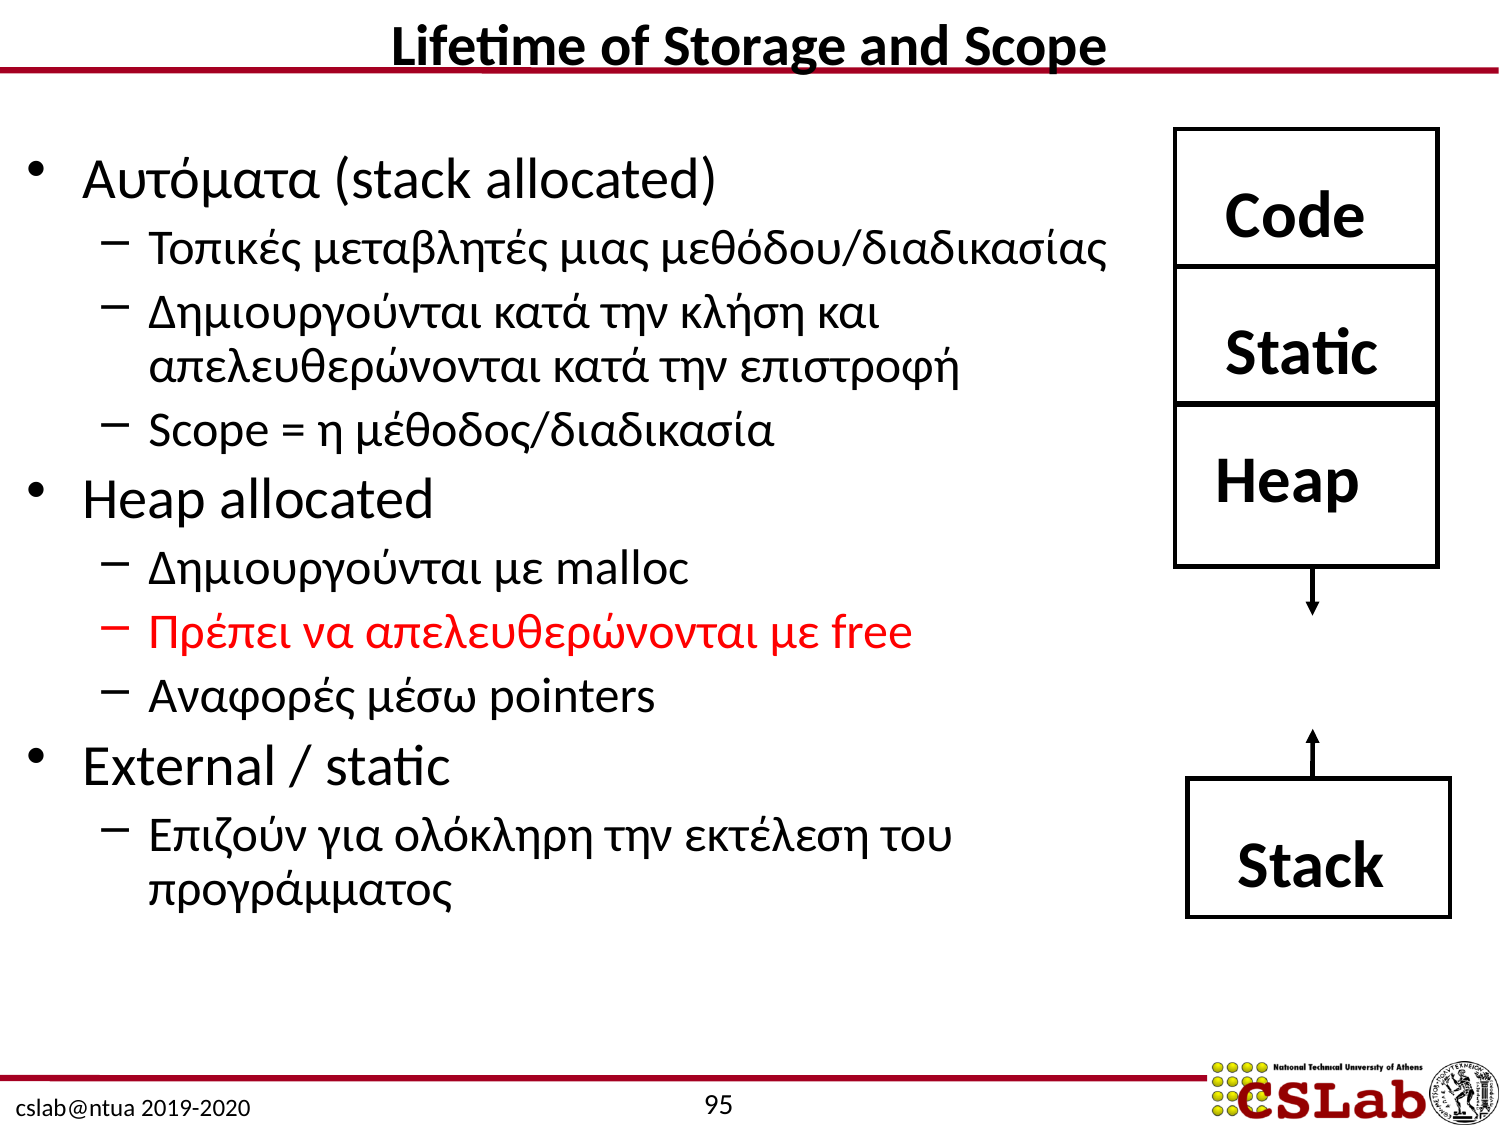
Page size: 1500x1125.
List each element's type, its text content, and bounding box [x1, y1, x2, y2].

slide_number 95 [562, 1077, 876, 1118]
text_box [1306, 566, 1319, 616]
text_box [1174, 128, 1438, 266]
text_box Lifetime of Storage and Scope [0, 0, 1499, 71]
text_box [1306, 728, 1319, 776]
text_box Αυτόματα (stack allocated) Τοπικές μεταβλητές μιας μεθόδου/διαδικασίας Δημιουργούνται κατά την κλήση και απελευθερώνονται κατά την επιστροφή Scope = η μέθοδος/διαδικασία Heap allocated Δημιουργούνται με malloc Πρέπει να απελευθερώνονται με free Αναφορές μέσω pointers External / static Επιζούν για ολόκληρη την εκτέλεση του προγράμματος [11, 140, 1254, 929]
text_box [1187, 778, 1451, 918]
footer cslab@ntua 2019-2020 [0, 1083, 270, 1114]
text_box [1175, 411, 1438, 567]
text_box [1174, 266, 1438, 405]
picture [1207, 1060, 1499, 1125]
